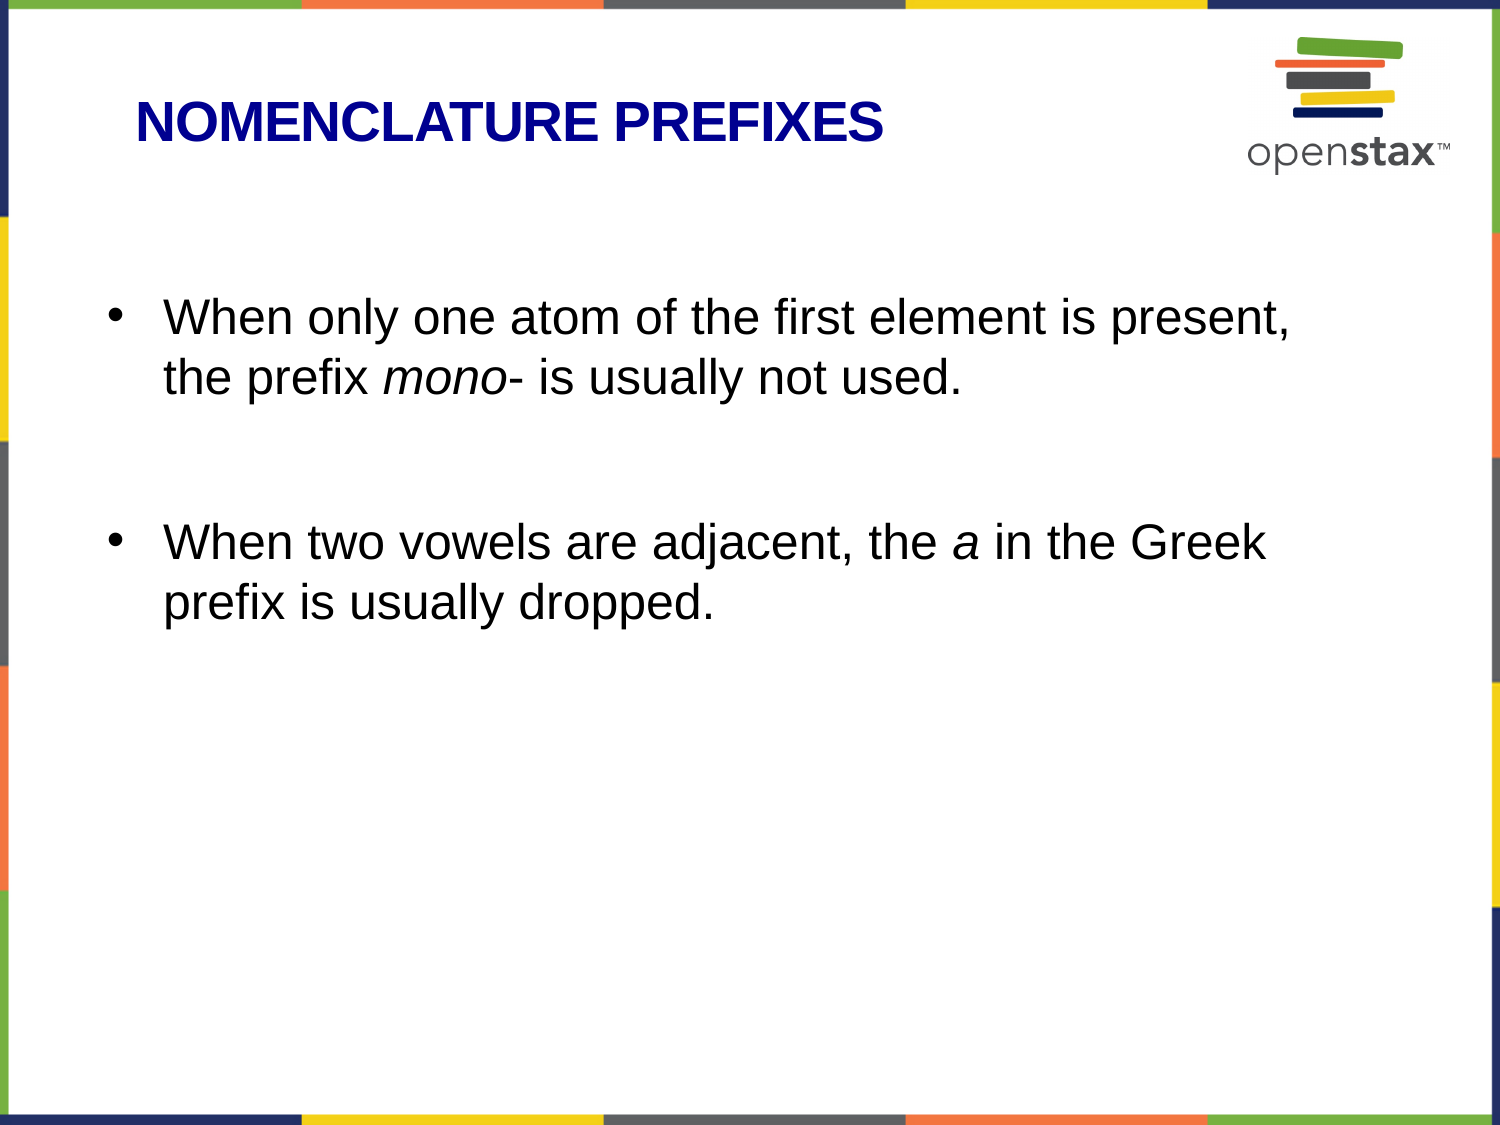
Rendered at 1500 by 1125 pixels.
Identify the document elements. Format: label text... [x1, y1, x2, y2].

title Nomenclature prefixes [120, 77, 1246, 161]
picture [0, 0, 1500, 1125]
list When only one atom of the first element is present, the prefix mono- is usually not used. When two vowels are adjacent, the a in the Greek prefix is usually dropped. [91, 277, 1342, 995]
